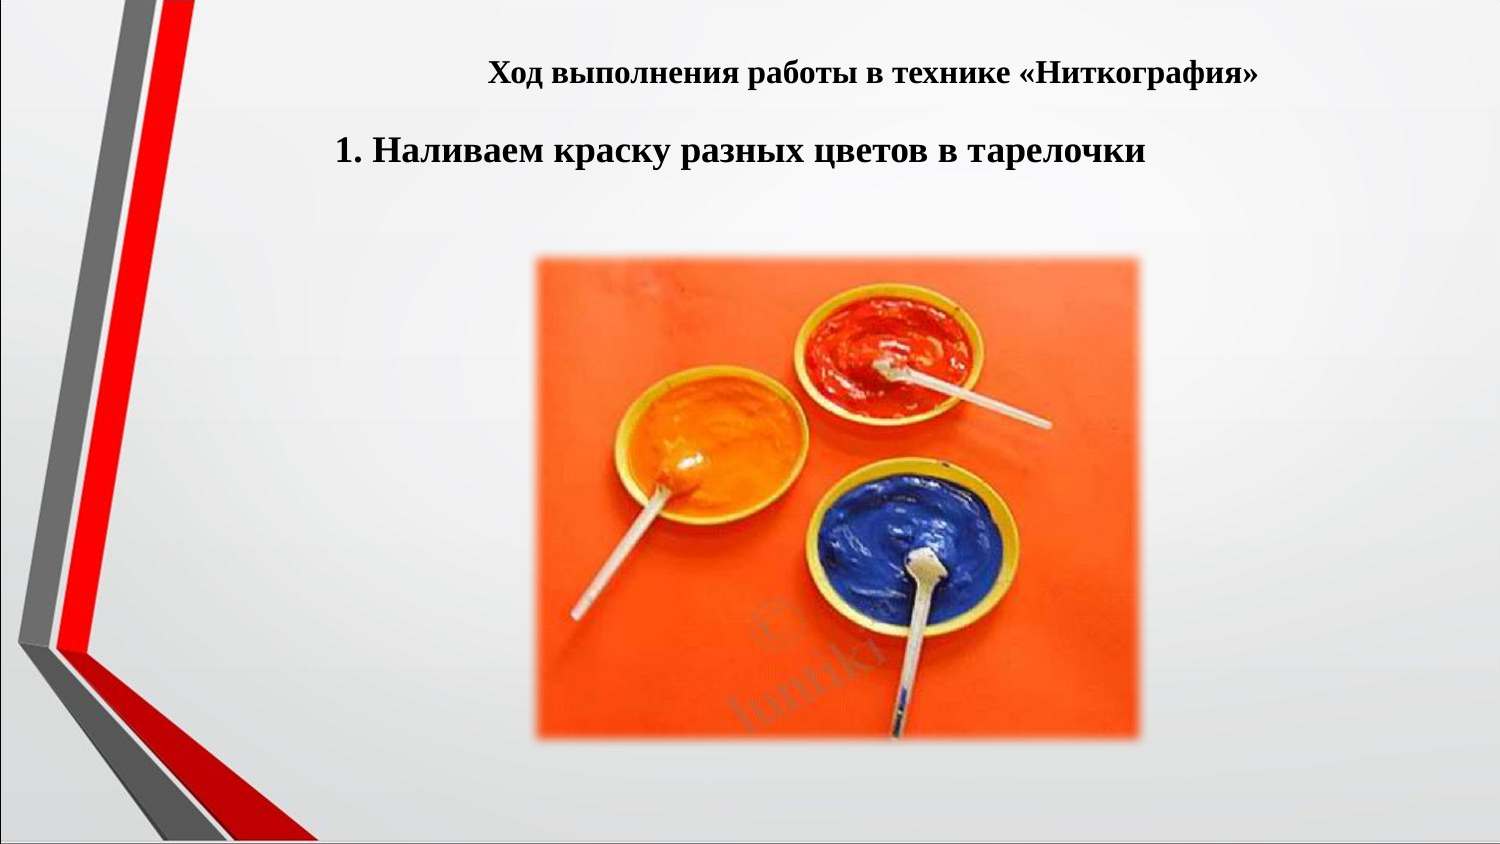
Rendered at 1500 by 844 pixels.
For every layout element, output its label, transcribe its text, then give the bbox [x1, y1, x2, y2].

list Ход выполнения работы в технике «Ниткография» 1. Наливаем краску разных цветов в тарелочки [282, 50, 1429, 204]
picture [0, 0, 1500, 844]
